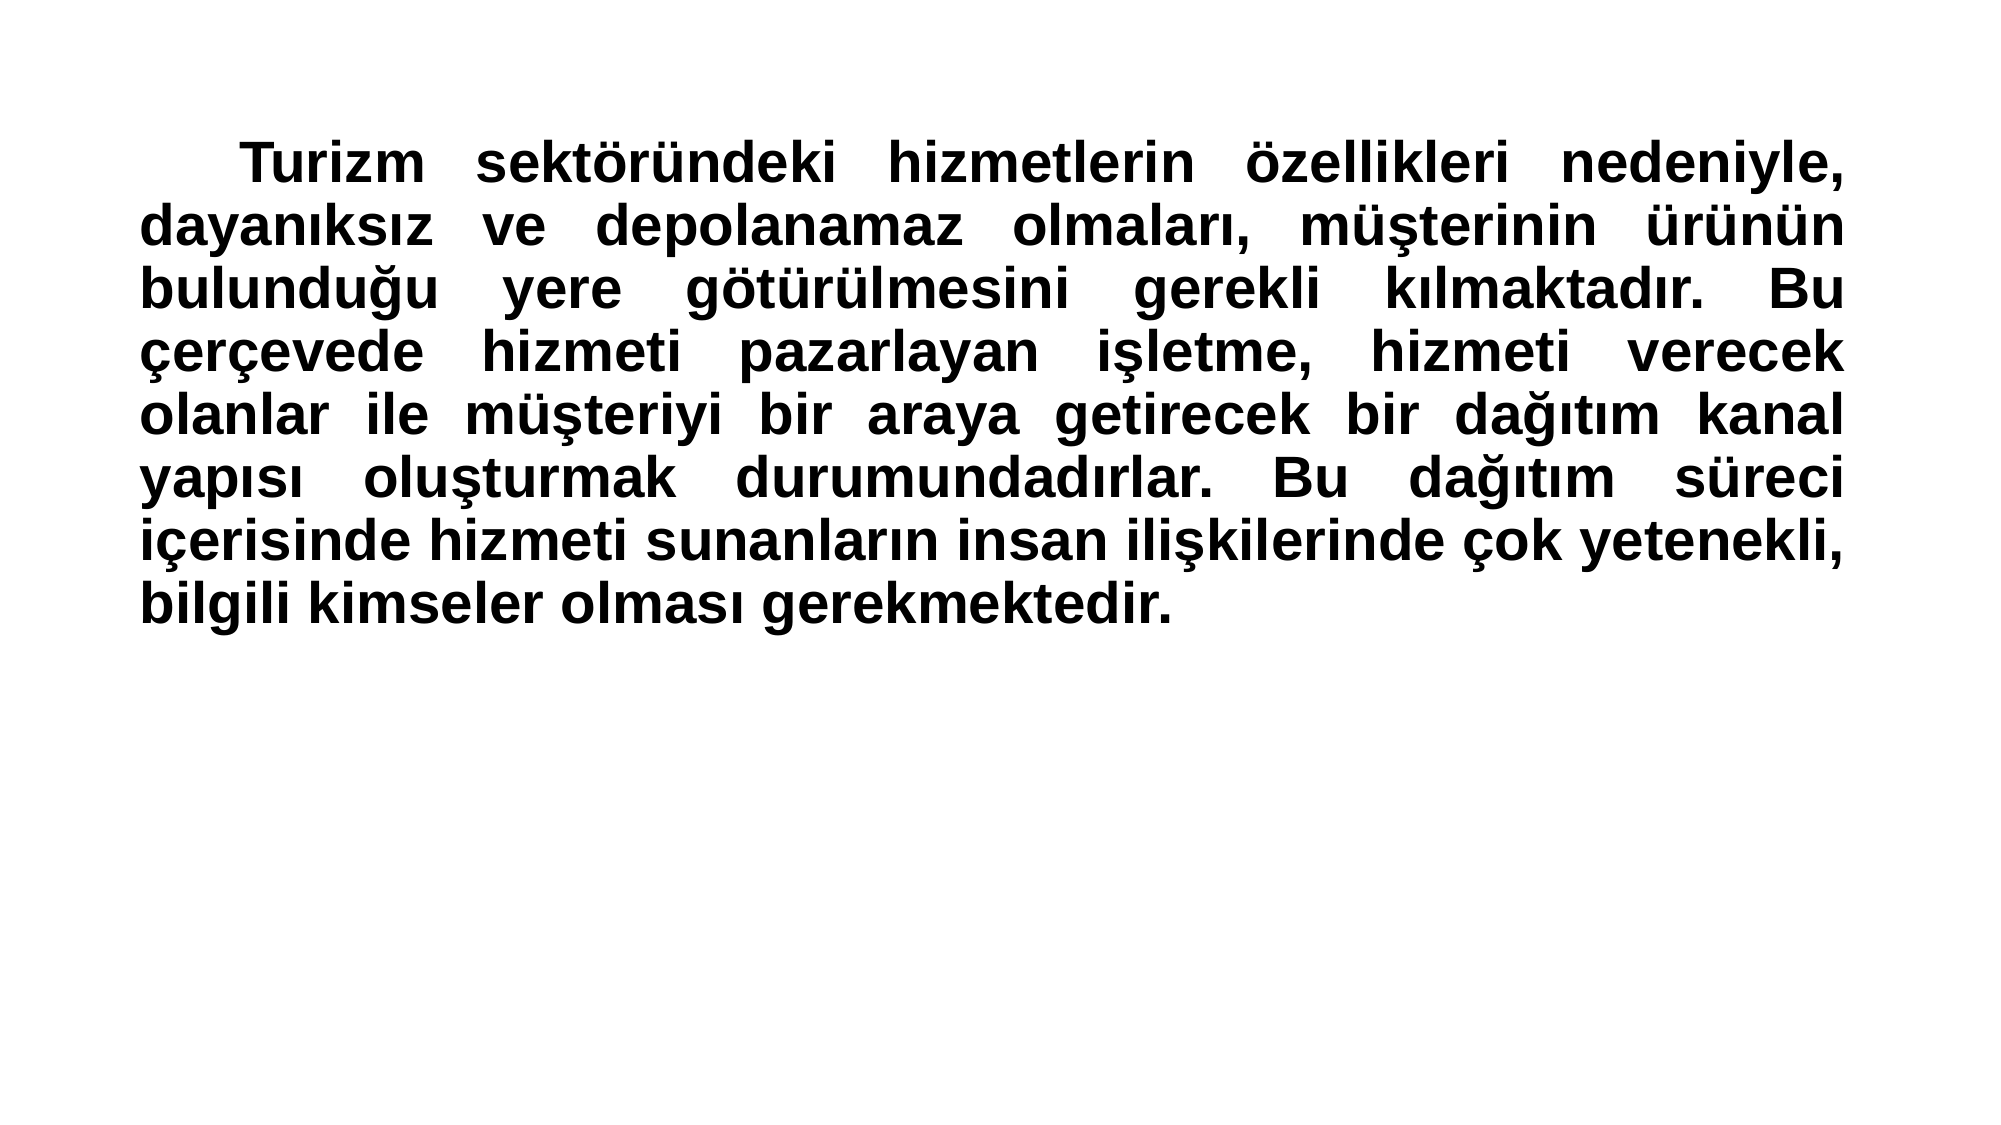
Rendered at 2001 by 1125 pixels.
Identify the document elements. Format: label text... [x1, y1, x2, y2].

list Turizm sektöründeki hizmetlerin özellikleri nedeniyle, dayanıksız ve depolanamaz olmaları, müşterinin ürünün bulunduğu yere götürülmesini gerekli kılmaktadır. Bu çerçevede hizmeti pazarlayan işletme, hizmeti verecek olanlar ile müşteriyi bir araya getirecek bir dağıtım kanal yapısı oluşturmak durumundadırlar. Bu dağıtım süreci içerisinde hizmeti sunanların insan ilişkilerinde çok yetenekli, bilgili kimseler olması gerekmektedir. [124, 124, 1863, 1014]
